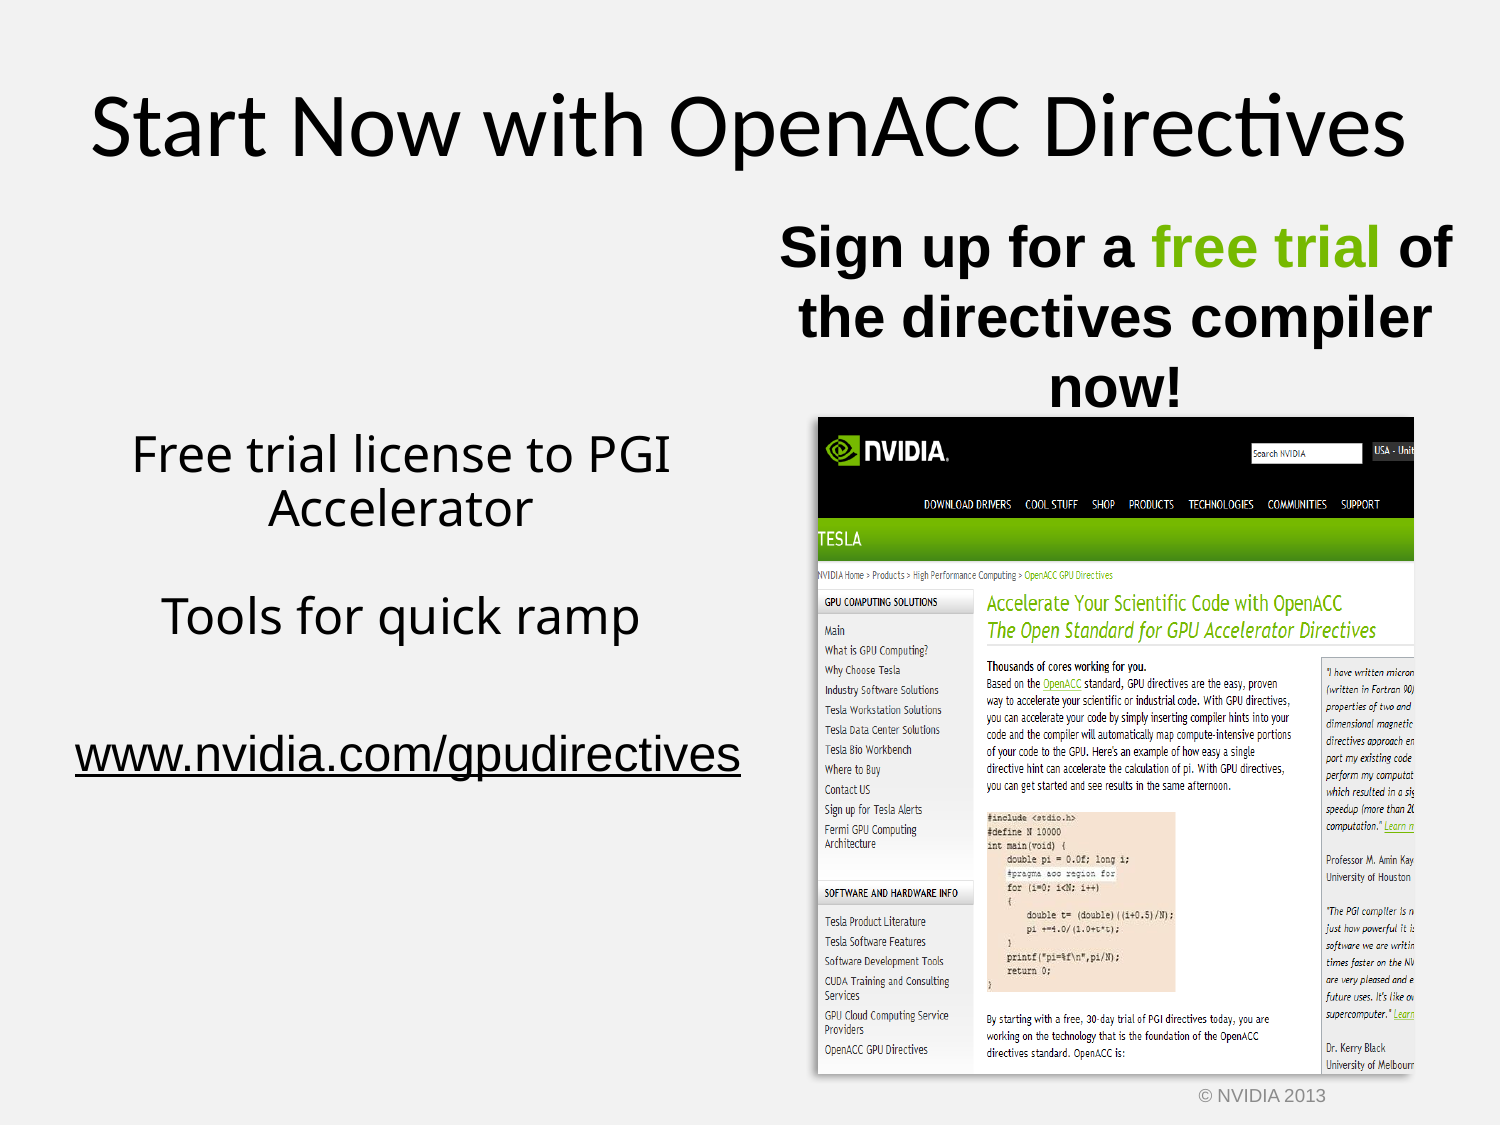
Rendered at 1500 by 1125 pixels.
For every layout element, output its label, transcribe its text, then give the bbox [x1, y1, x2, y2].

footer © NVIDIA 2013 [1025, 1065, 1500, 1125]
text_box Free trial license to PGI Accelerator Tools for quick ramp [45, 421, 758, 698]
title Start Now with OpenACC Directives [0, 55, 1500, 184]
picture [818, 417, 1414, 1074]
text_box www.nvidia.com/gpudirectives [28, 713, 803, 789]
text_box Sign up for a free trial of the directives compiler now! [757, 201, 1475, 427]
